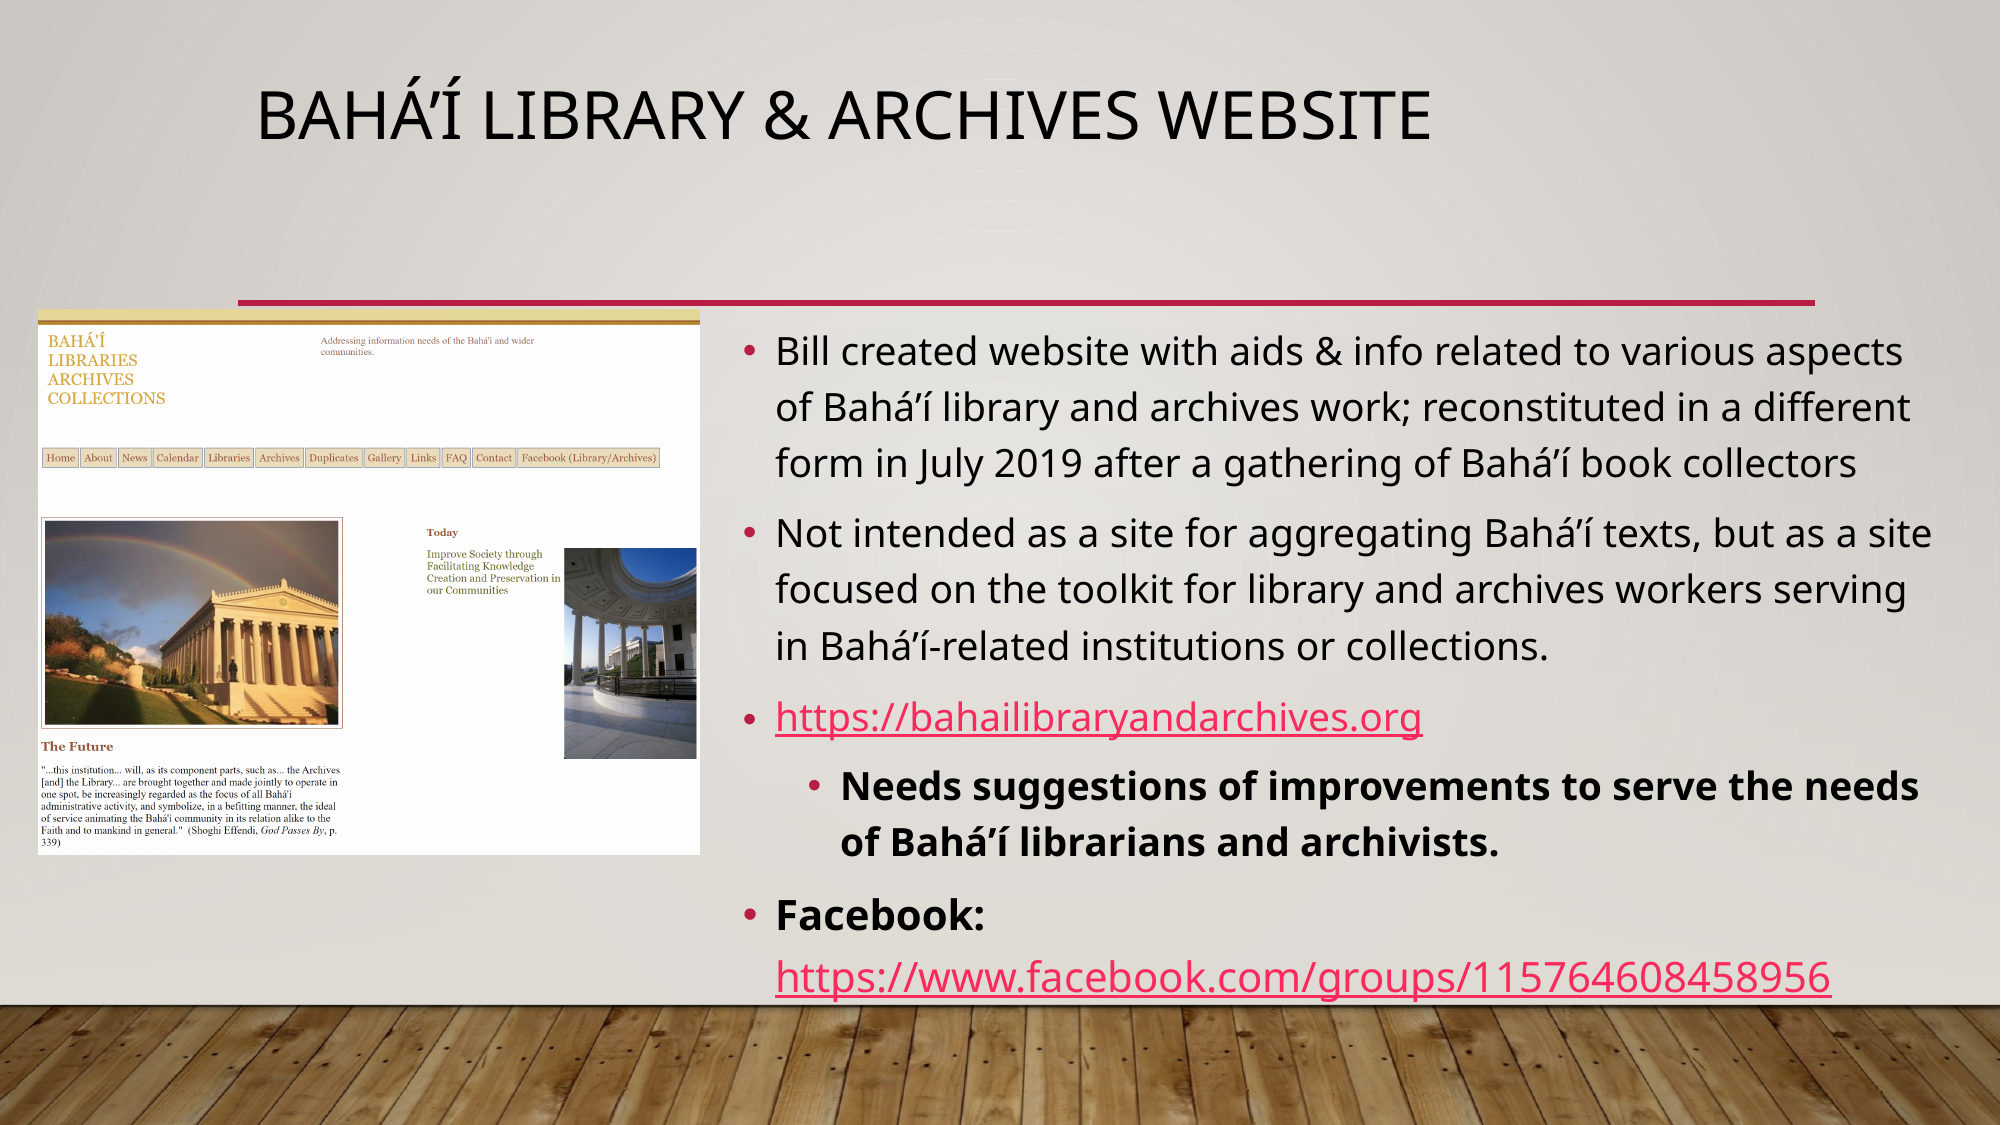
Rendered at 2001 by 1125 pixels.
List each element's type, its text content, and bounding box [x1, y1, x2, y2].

picture [37, 309, 700, 856]
list Bill created website with aids & info related to various aspects of Bahá’í library and archives work; reconstituted in a different form in July 2019 after a gathering of Bahá’í book collectors Not intended as a site for aggregating Bahá’í texts, but as a site focused on the toolkit for library and archives workers serving in Bahá’í-related institutions or collections. https://bahailibraryandarchives.org Needs suggestions of improvements to serve the needs of Bahá’í librarians and archivists. Facebook: https://www.facebook.com/groups/115764608458956 [727, 309, 1954, 1027]
title Bahá’í Library & Archives Website [240, 74, 1649, 261]
picture [0, 1005, 2000, 1125]
